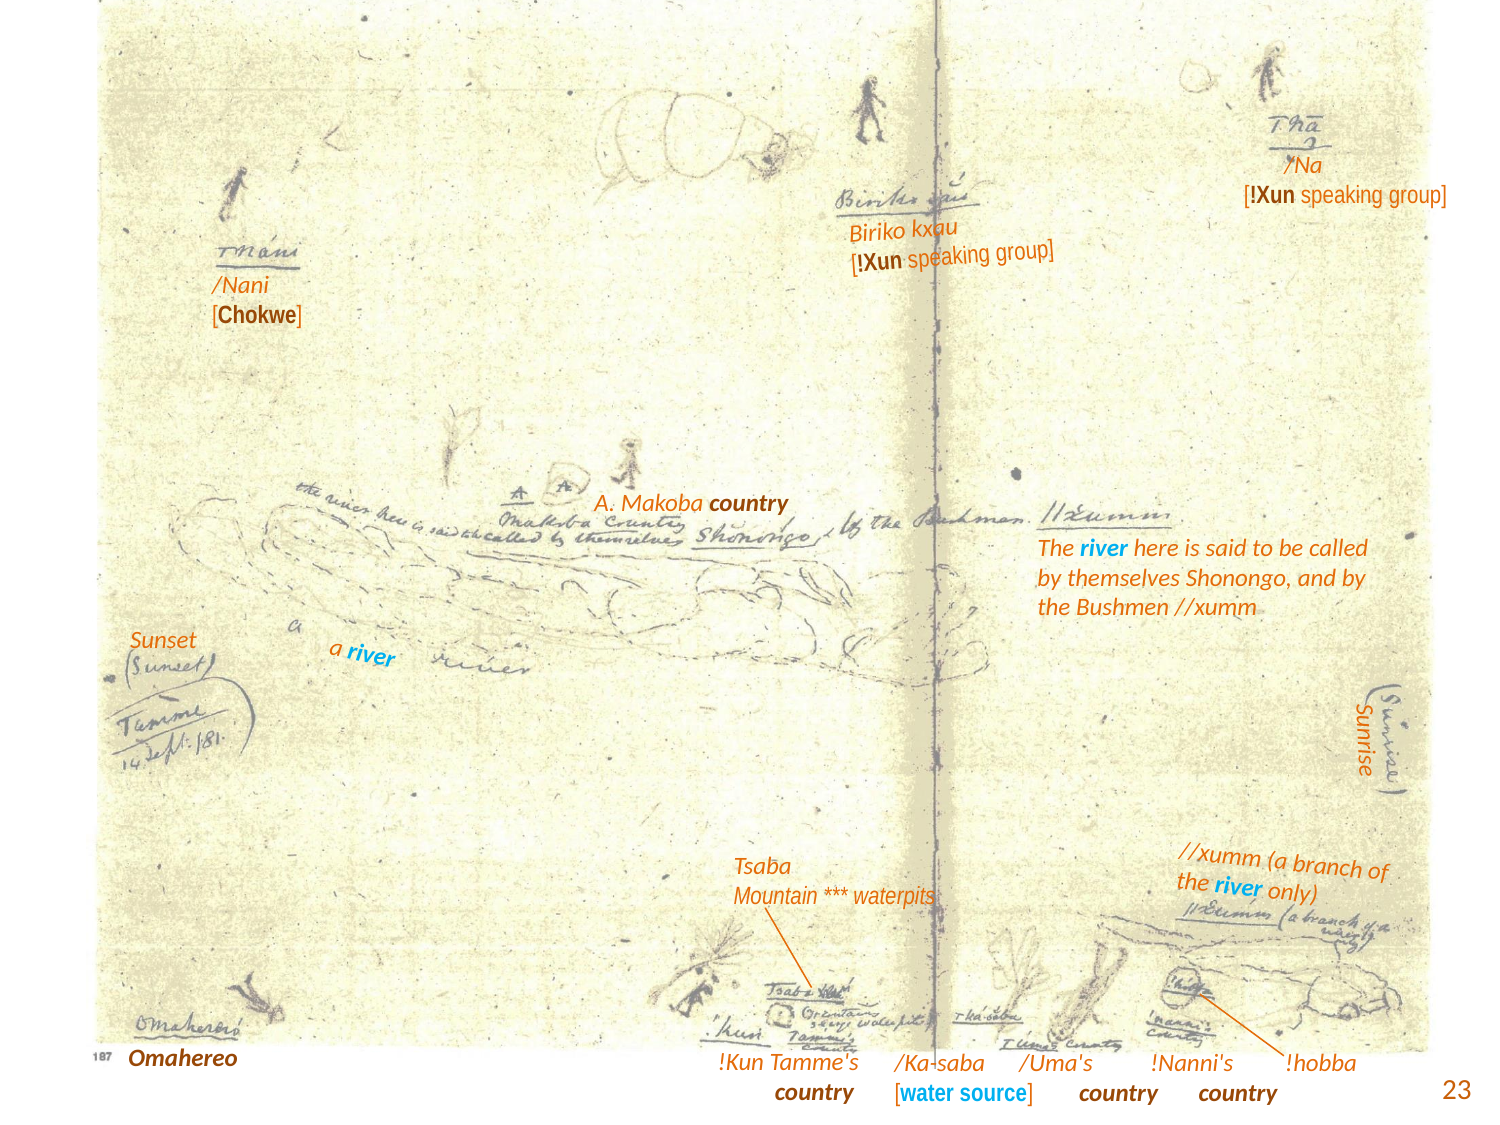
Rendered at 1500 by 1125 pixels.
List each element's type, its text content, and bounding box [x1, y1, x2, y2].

text_box !Kun Tamme's country [702, 1087, 879, 1113]
text_box /Ka-saba /Uma's !Nanni's !hobba [water source] country country [879, 1087, 1136, 1115]
slide_number 23 [1136, 1087, 1487, 1118]
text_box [86, 0, 1500, 1080]
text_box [1199, 993, 1285, 1057]
